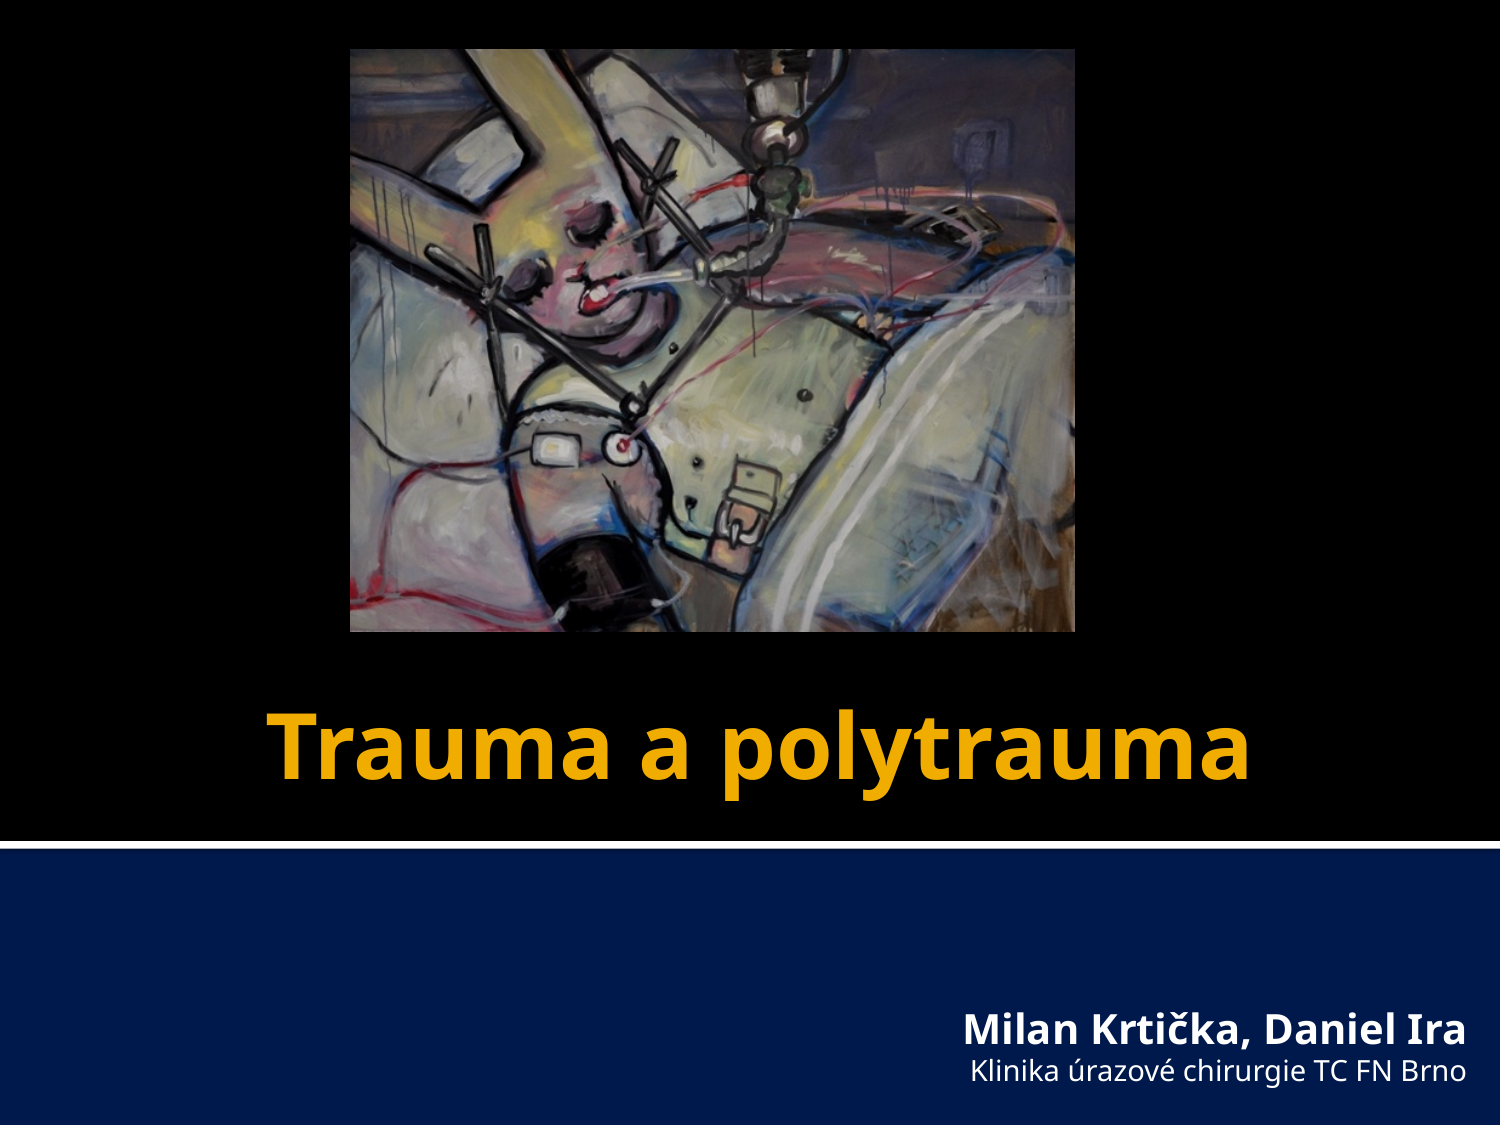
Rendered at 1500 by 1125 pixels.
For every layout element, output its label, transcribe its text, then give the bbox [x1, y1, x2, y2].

title Trauma a polytrauma [50, 687, 1463, 838]
subtitle Milan Krtička, Daniel Ira Klinika úrazové chirurgie TC FN Brno [575, 987, 1475, 1088]
picture [349, 49, 1076, 632]
